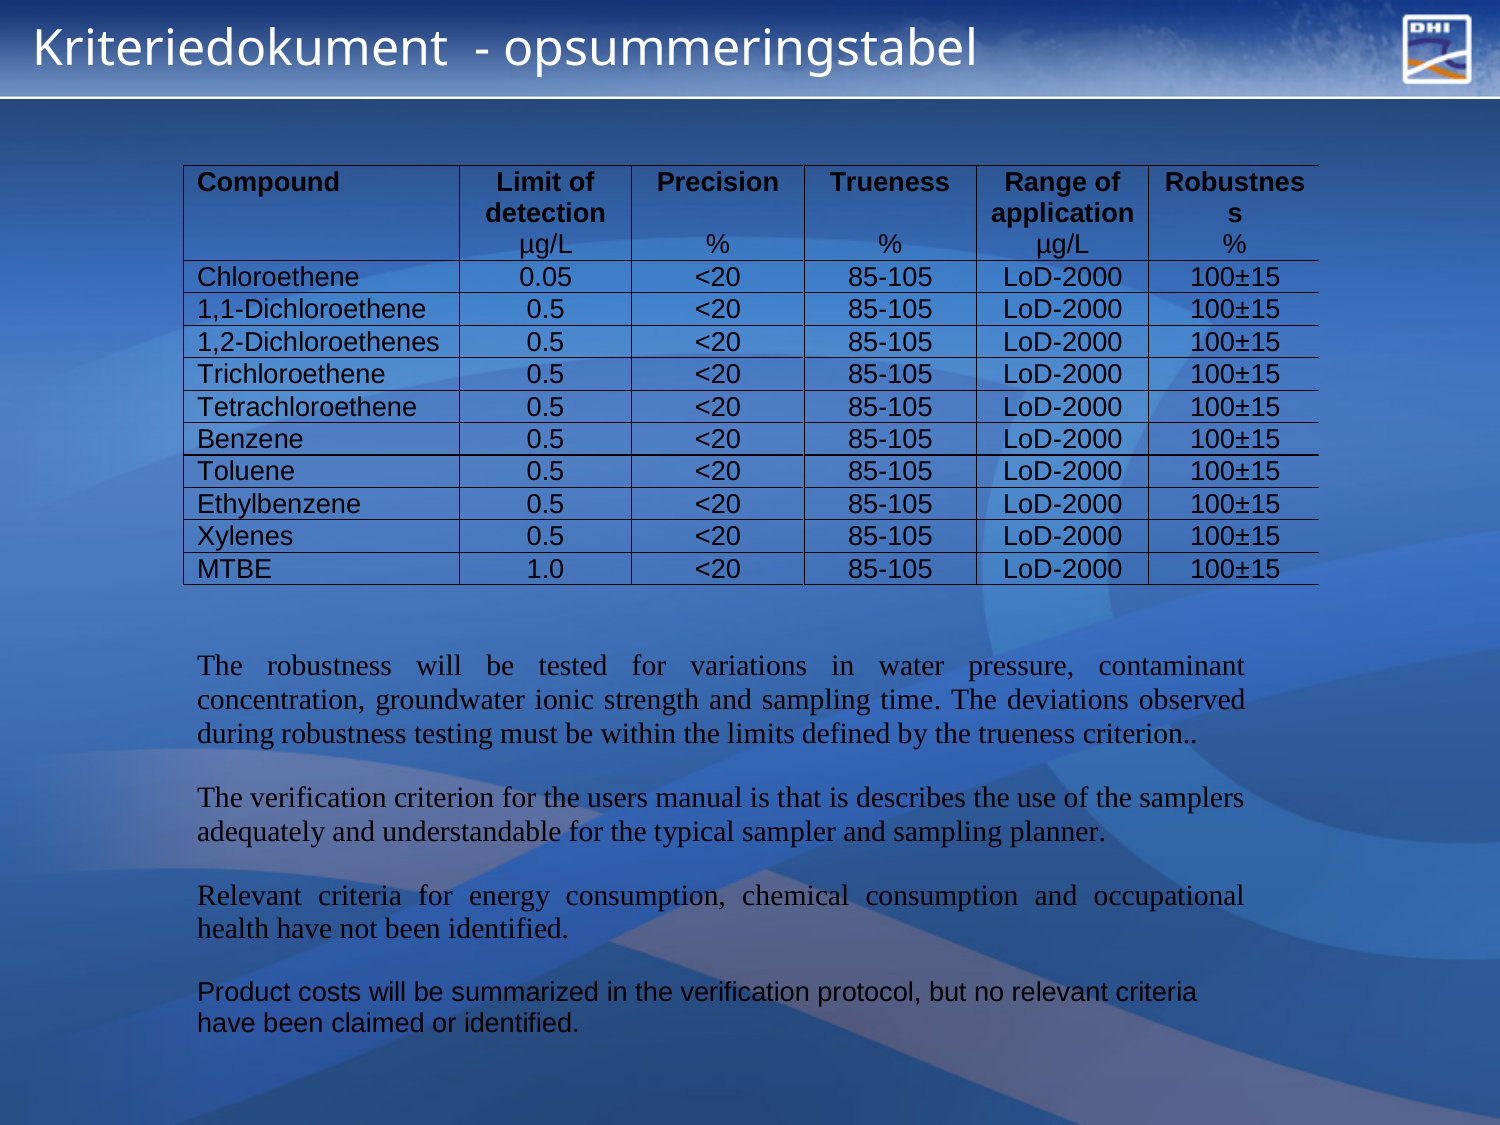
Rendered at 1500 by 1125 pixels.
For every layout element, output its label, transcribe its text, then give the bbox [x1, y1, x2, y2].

title Kriteriedokument - opsummeringstabel [17, 0, 1365, 91]
picture [0, 0, 1500, 1125]
